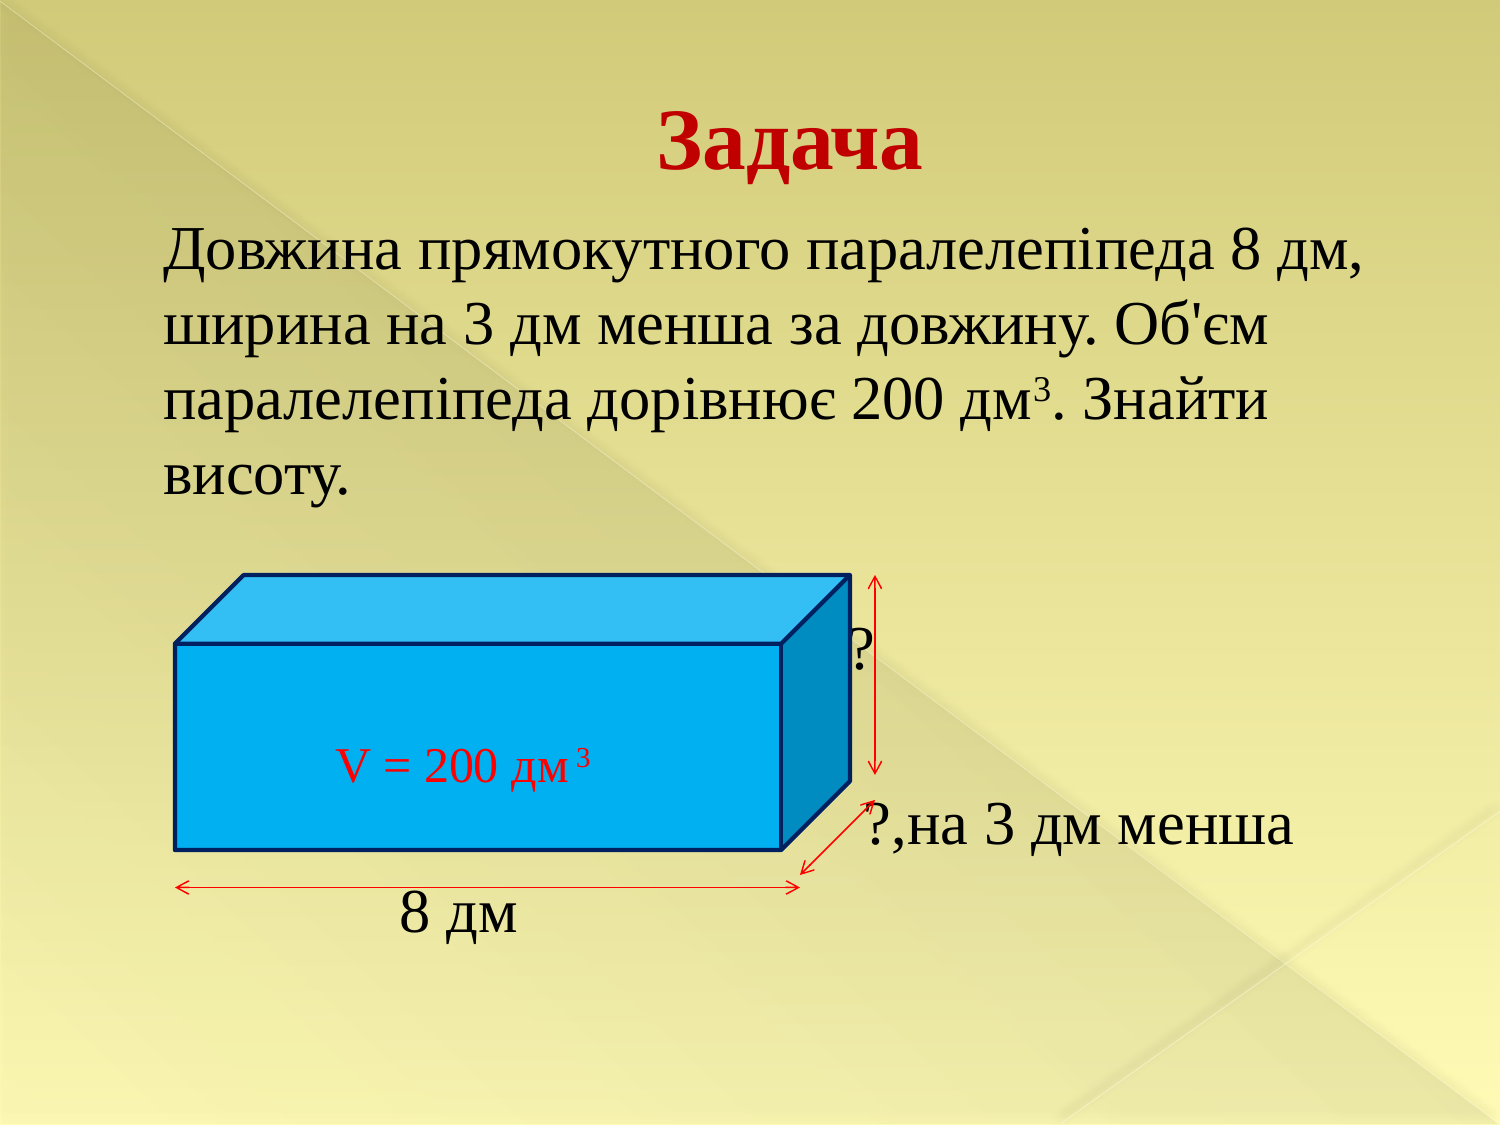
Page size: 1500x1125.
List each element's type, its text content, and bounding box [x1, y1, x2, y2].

text_box V = 200 дм 3 [262, 724, 650, 800]
text_box [172, 572, 853, 853]
list Довжина прямокутного паралелепіпеда 8 дм, ширина на 3 дм менша за довжину. Об'єм паралелепіпеда дорівнює 200 дм3. Знайти висоту. ? ?,на 3 дм менша 8 дм [75, 200, 1425, 1059]
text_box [799, 799, 876, 876]
title Задача [75, 43, 1425, 200]
